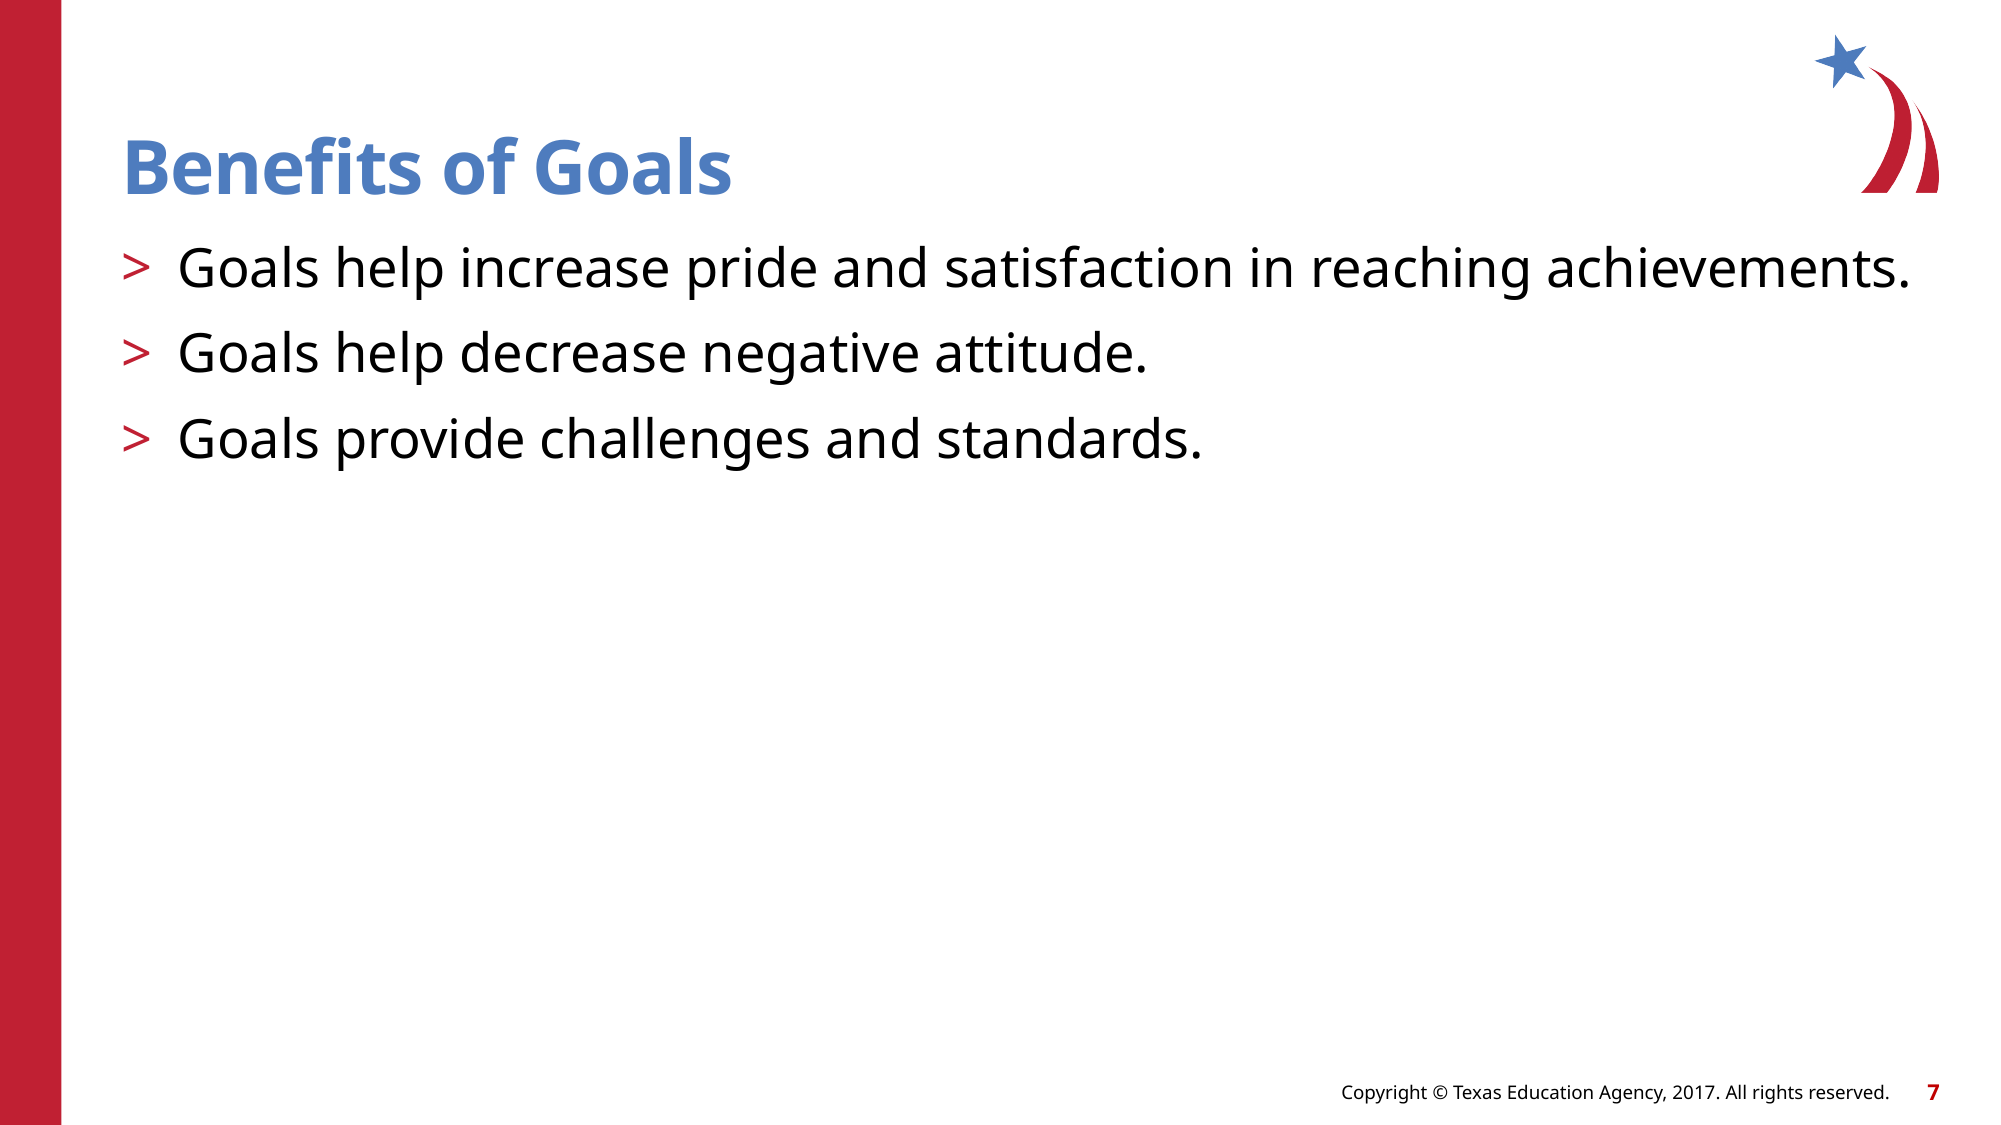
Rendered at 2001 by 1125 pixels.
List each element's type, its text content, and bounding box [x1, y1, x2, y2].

title Benefits of Goals [121, 66, 1772, 211]
list Goals help increase pride and satisfaction in reaching achievements. Goals help decrease negative attitude. Goals provide challenges and standards. [121, 233, 1936, 1010]
picture [1814, 34, 1939, 193]
